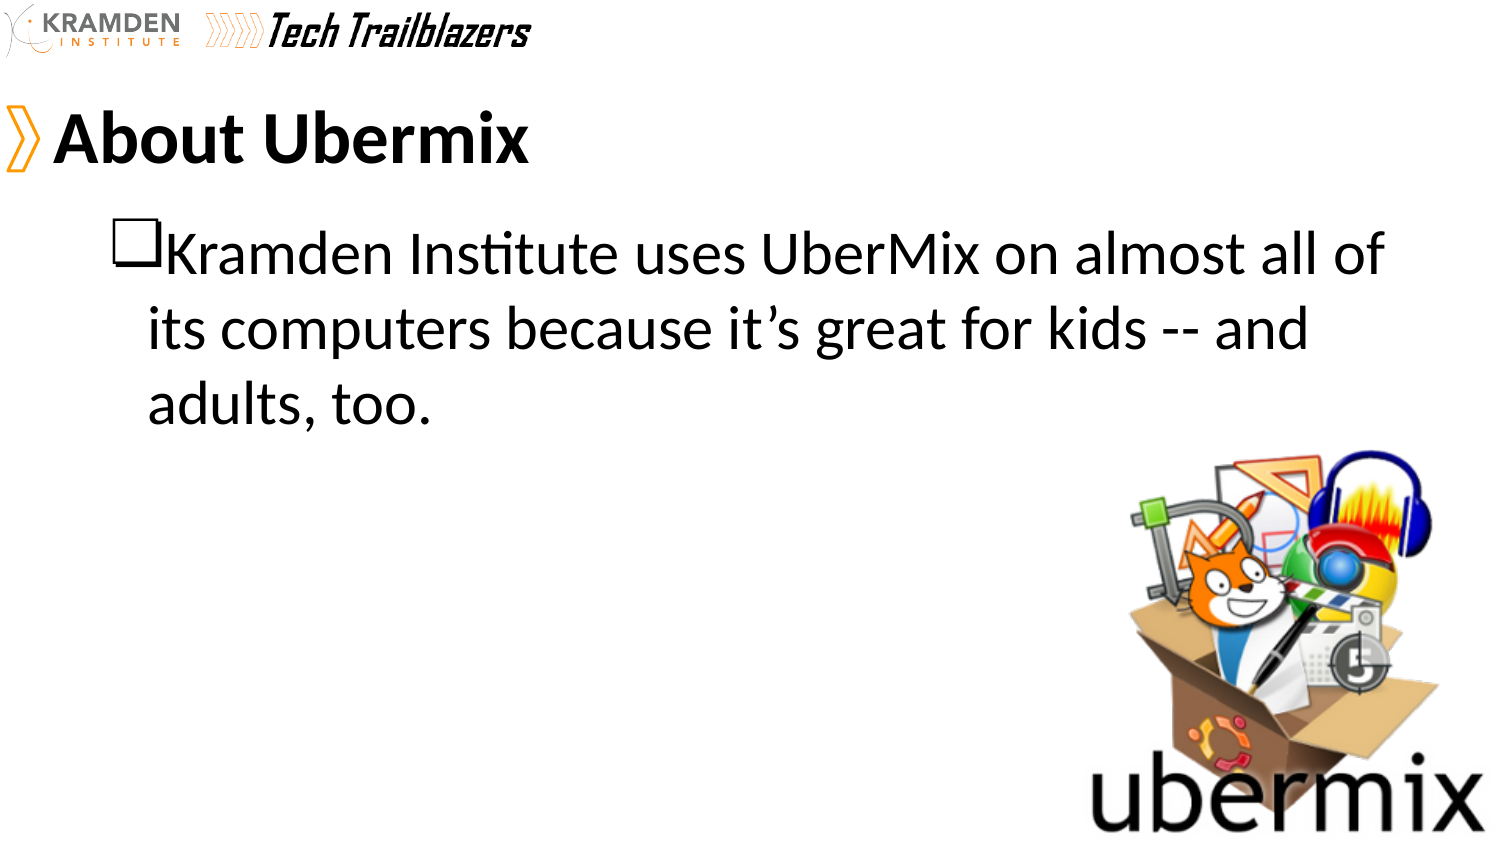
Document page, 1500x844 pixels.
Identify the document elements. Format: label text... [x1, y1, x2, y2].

list Kramden Institute uses UberMix on almost all of its computers because it’s great for kids -- and adults, too. [57, 196, 1425, 808]
picture [200, 8, 539, 53]
picture [1081, 449, 1495, 844]
title About Ubermix [38, 53, 1500, 194]
picture [4, 4, 179, 58]
